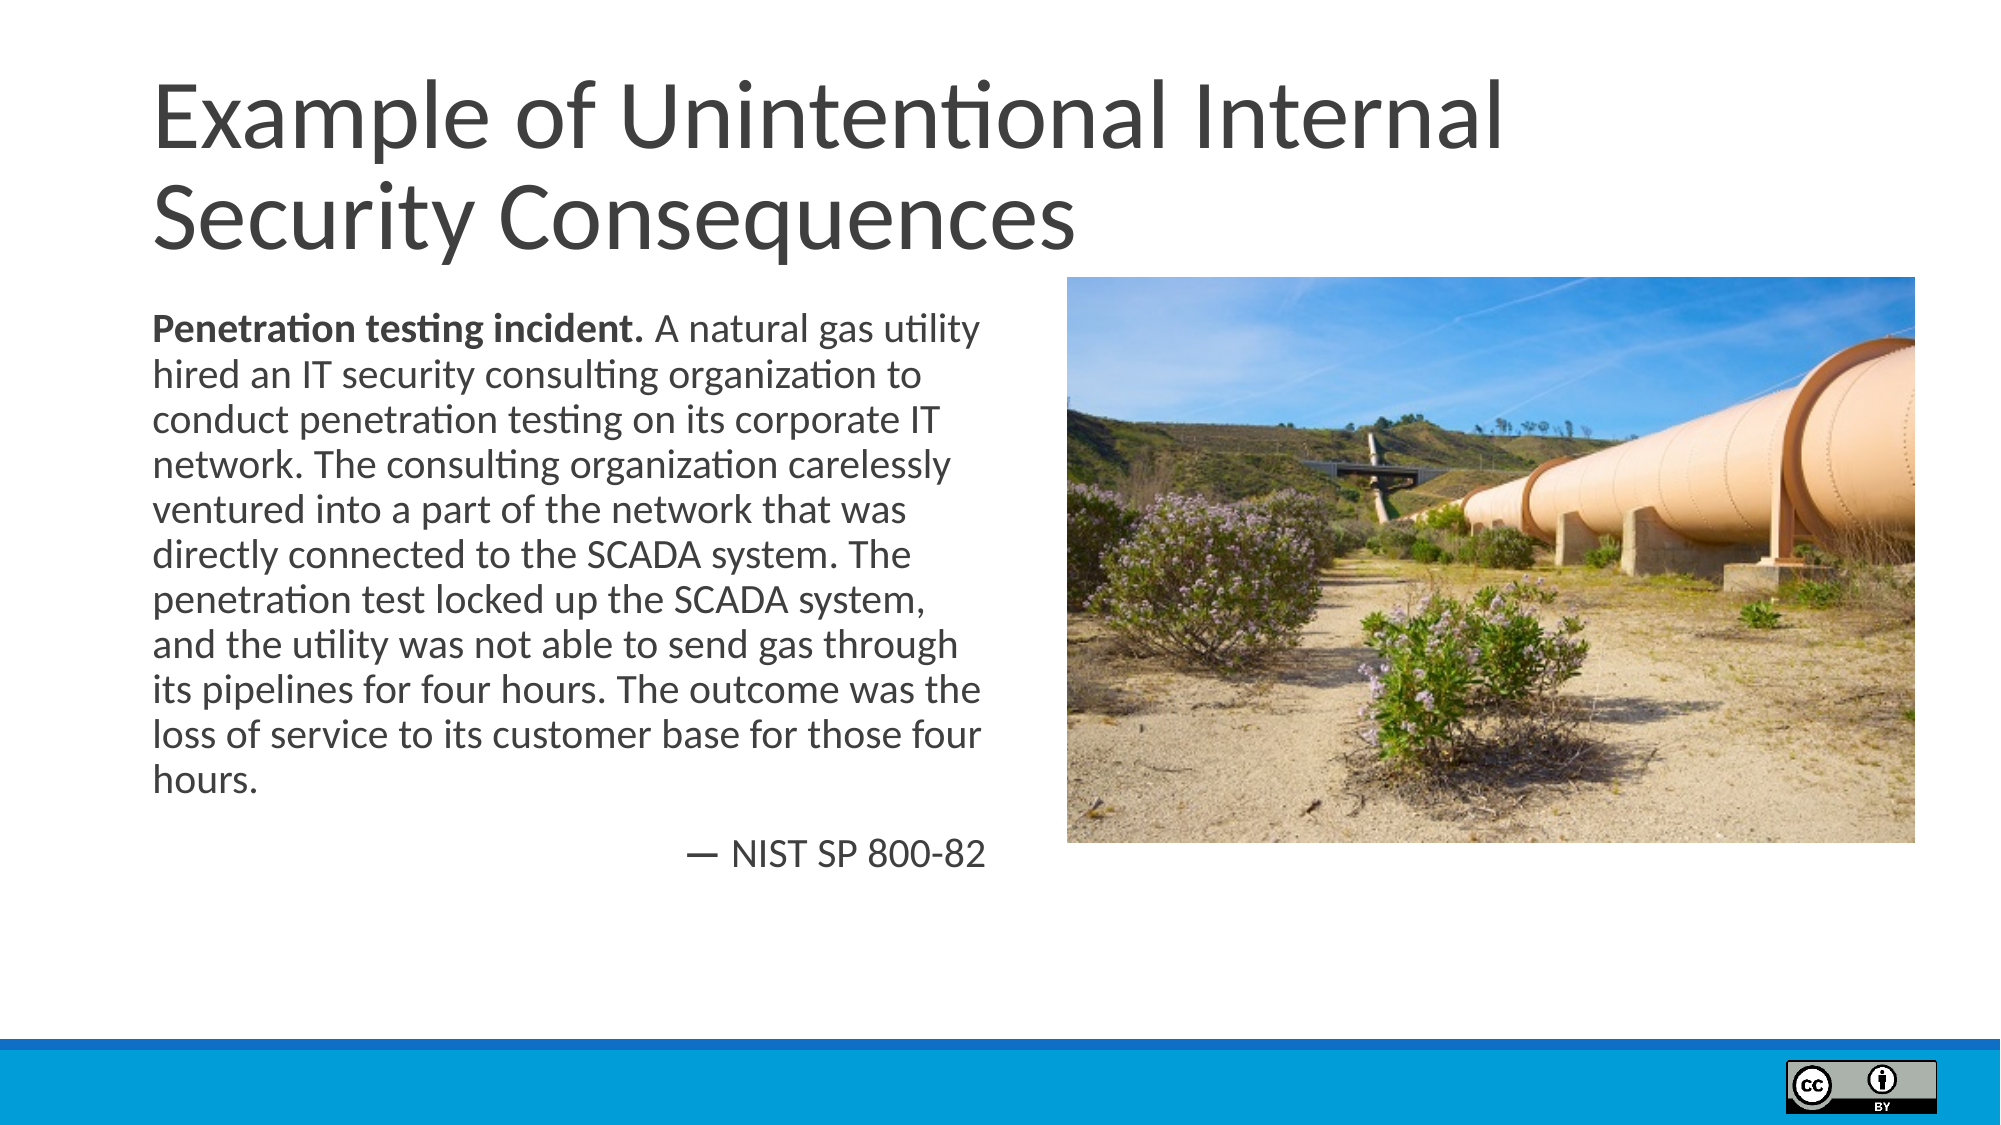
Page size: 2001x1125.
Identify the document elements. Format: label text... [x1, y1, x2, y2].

picture [1787, 1061, 1936, 1113]
title Example of Unintentional Internal Security Consequences [137, 59, 1863, 278]
list Penetration testing incident. A natural gas utility hired an IT security consulting organization to conduct penetration testing on its corporate IT network. The consulting organization carelessly ventured into a part of the network that was directly connected to the SCADA system. The penetration test locked up the SCADA system, and the utility was not able to send gas through its pipelines for four hours. The outcome was the loss of service to its customer base for those four hours. — NIST SP 800-82 [137, 299, 1002, 990]
picture [1067, 277, 1916, 843]
